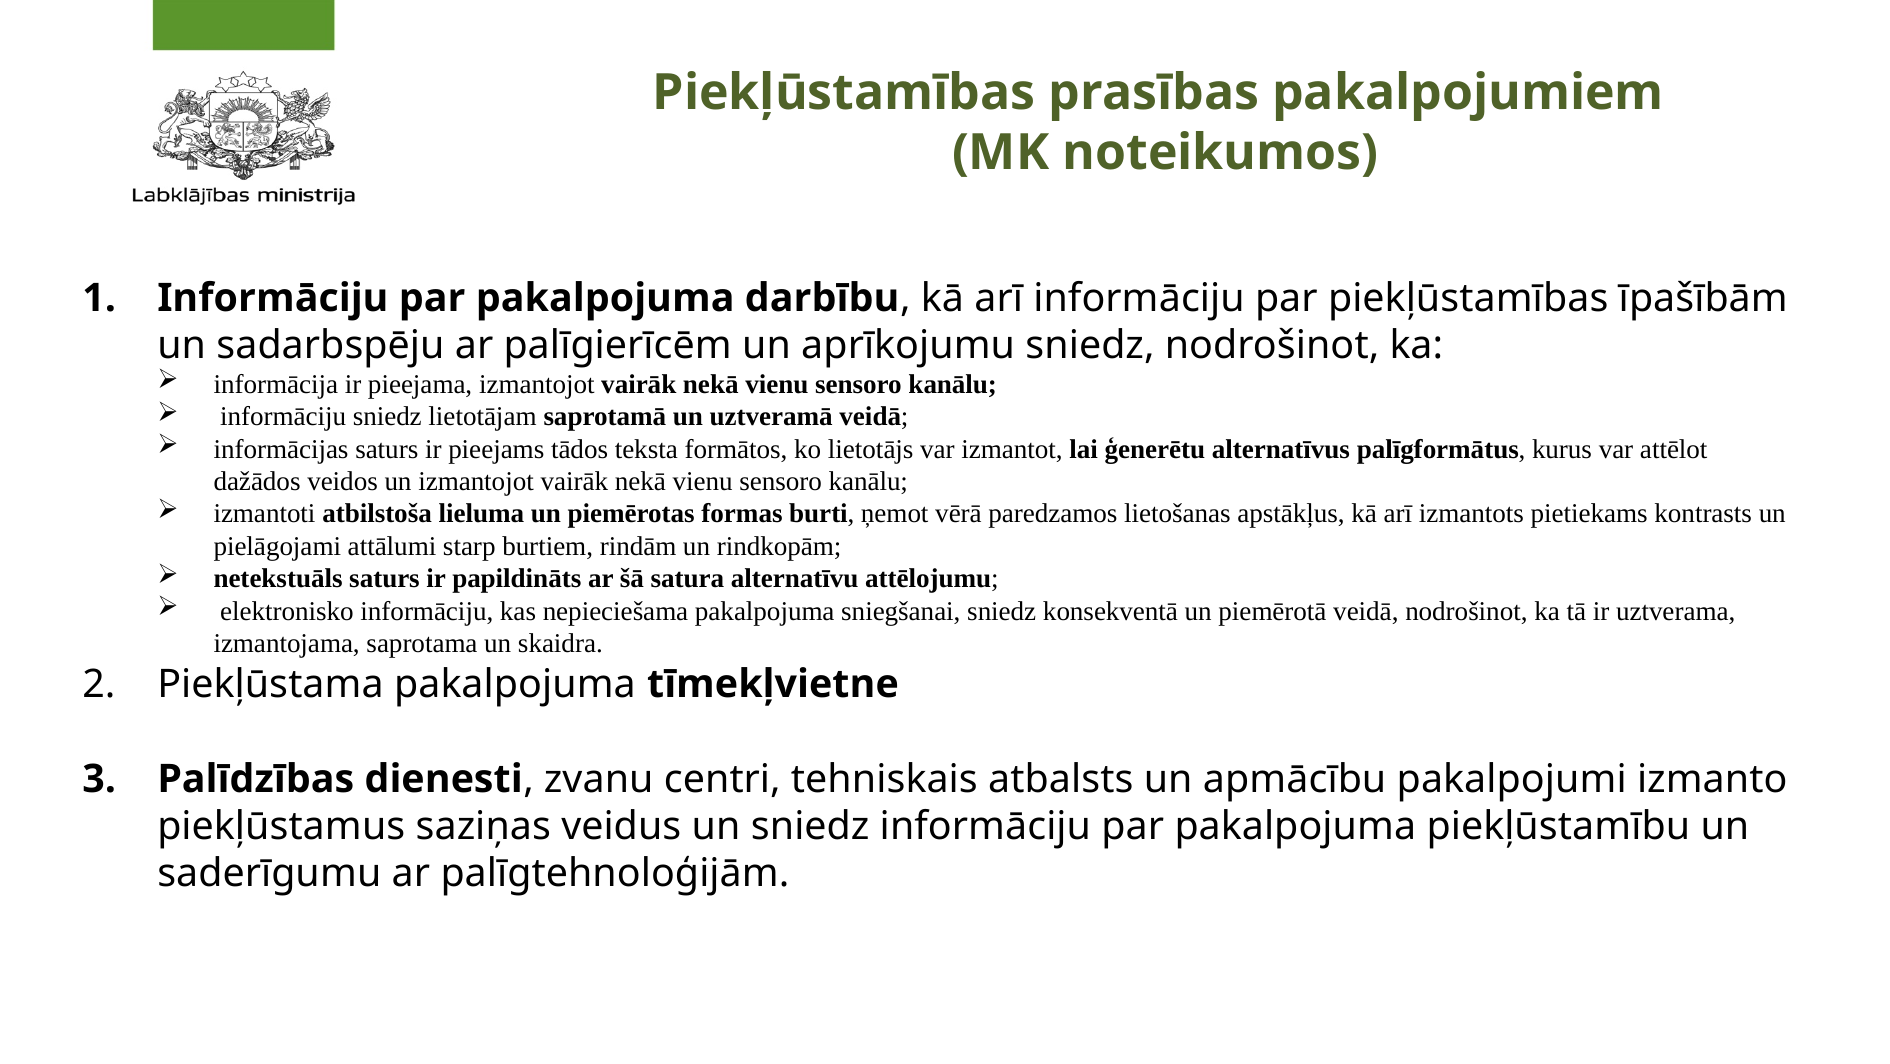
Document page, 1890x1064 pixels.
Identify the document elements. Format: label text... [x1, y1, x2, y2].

title Piekļūstamības prasības pakalpojumiem (MK noteikumos) [535, 59, 1796, 220]
list Informāciju par pakalpojuma darbību, kā arī informāciju par piekļūstamības īpašībām un sadarbspēju ar palīgierīcēm un aprīkojumu sniedz, nodrošinot, ka: informācija ir pieejama, izmantojot vairāk nekā vienu sensoro kanālu; informāciju sniedz lietotājam saprotamā un uztveramā veidā; informācijas saturs ir pieejams tādos teksta formātos, ko lietotājs var izmantot, lai ģenerētu alternatīvus palīgformātus, kurus var attēlot dažādos veidos un izmantojot vairāk nekā vienu sensoro kanālu; izmantoti atbilstoša lieluma un piemērotas formas burti, ņemot vērā paredzamos lietošanas apstākļus, kā arī izmantots pietiekams kontrasts un pielāgojami attālumi starp burtiem, rindām un rindkopām; netekstuāls saturs ir papildināts ar šā satura alternatīvu attēlojumu; elektronisko informāciju, kas nepieciešama pakalpojuma sniegšanai, sniedz konsekventā un piemērotā veidā, nodrošinot, ka tā ir uztverama, izmantojama, saprotama un skaidra. Piekļūstama pakalpojuma tīmekļvietne Palīdzības dienesti, zvanu centri, tehniskais atbalsts un apmācību pakalpojumi izmanto piekļūstamus saziņas veidus un sniedz informāciju par pakalpojuma piekļūstamību un saderīgumu ar palīgtehnoloģijām. [82, 271, 1796, 950]
picture [61, 0, 426, 304]
